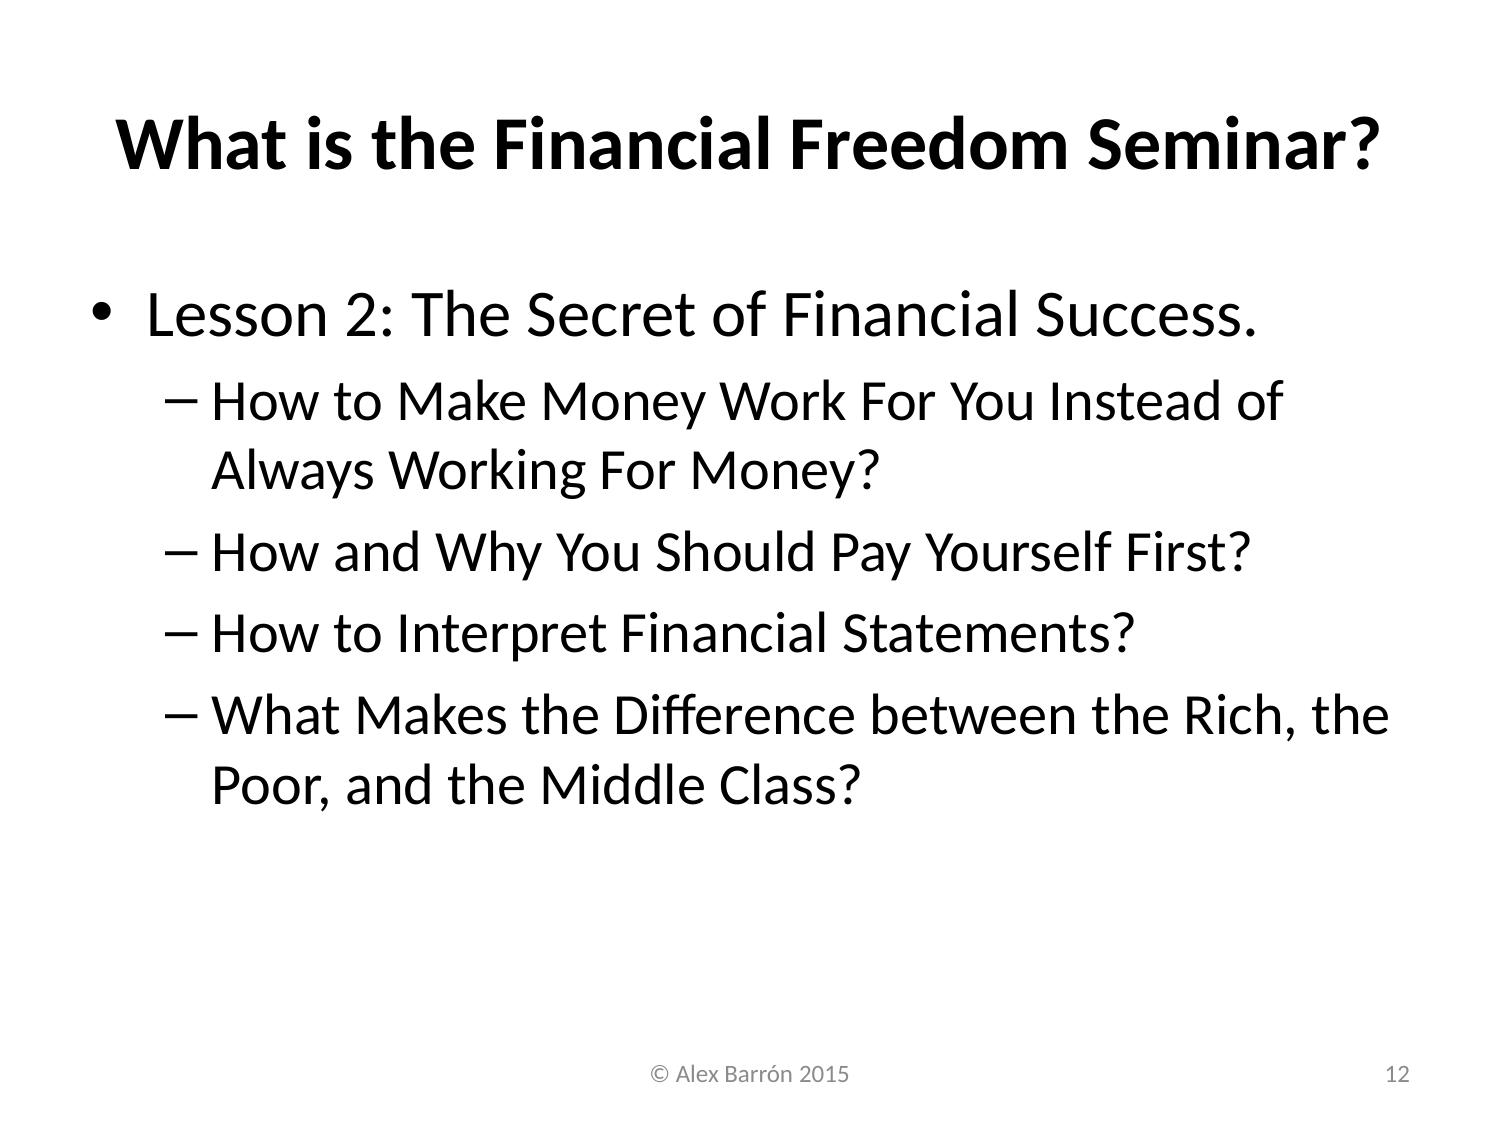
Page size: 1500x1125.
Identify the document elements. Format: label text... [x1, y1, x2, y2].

slide_number 12 [1074, 1042, 1425, 1103]
list Lesson 2: The Secret of Financial Success. How to Make Money Work For You Instead of Always Working For Money? How and Why You Should Pay Yourself First? How to Interpret Financial Statements? What Makes the Difference between the Rich, the Poor, and the Middle Class? [75, 262, 1425, 1103]
footer © Alex Barrón 2015 [512, 1042, 988, 1103]
title What is the Financial Freedom Seminar? [75, 45, 1425, 233]
